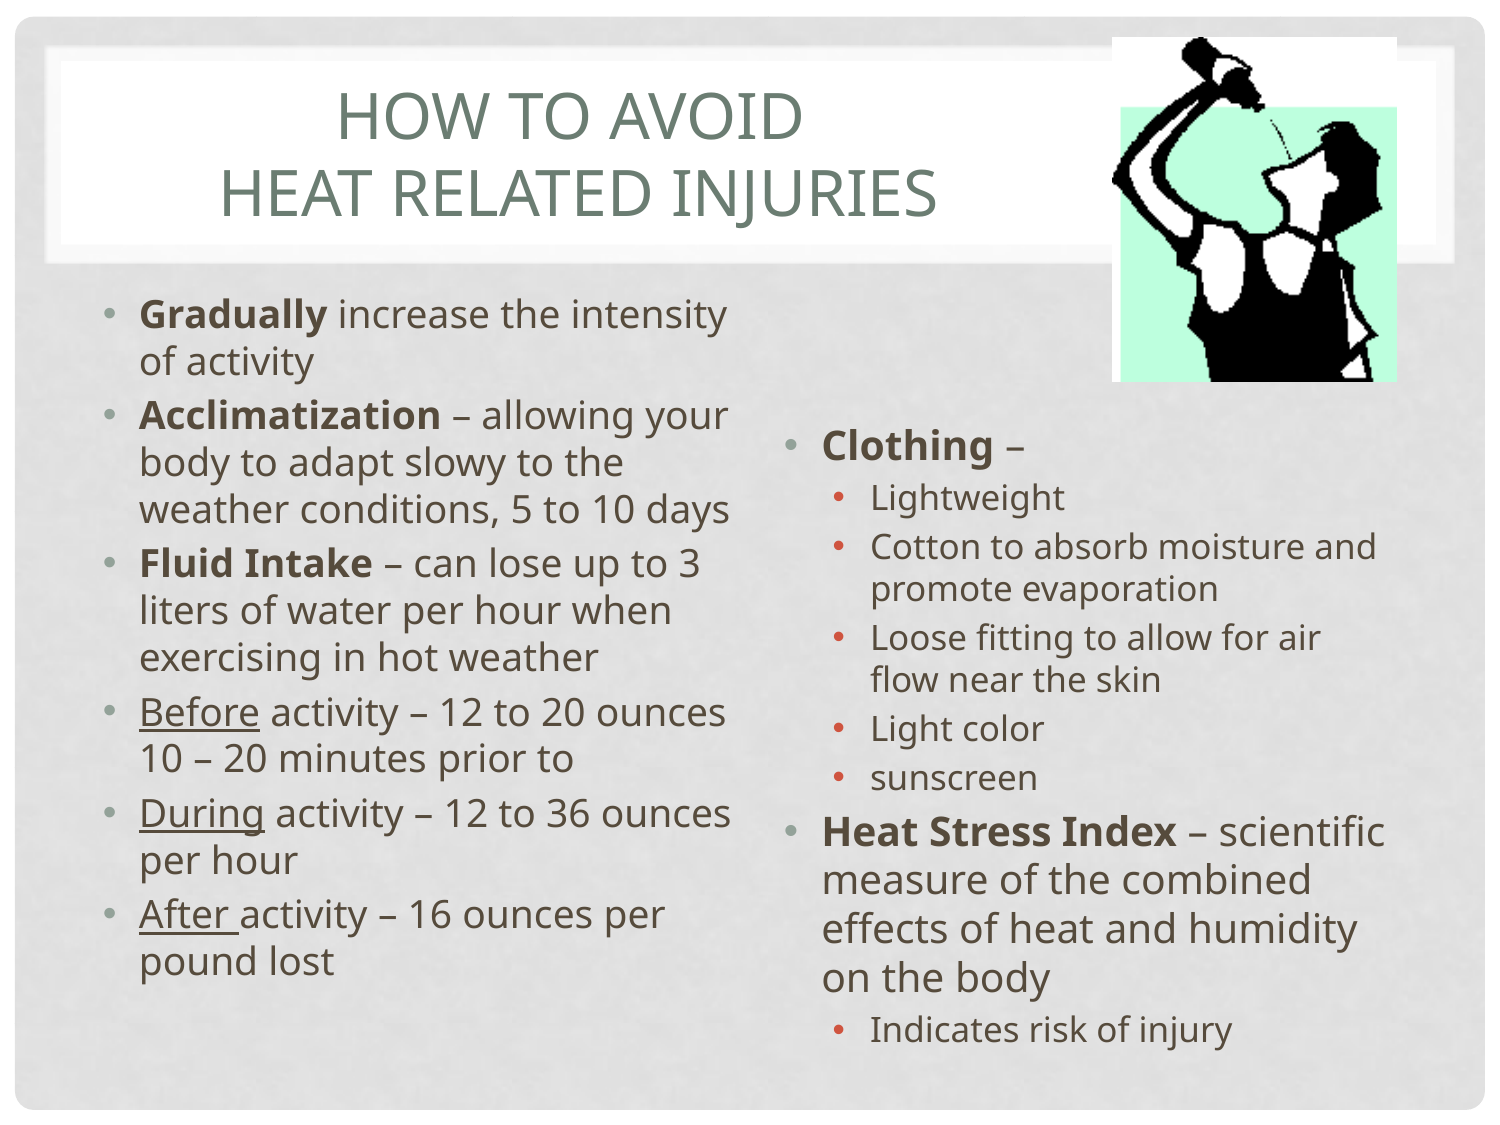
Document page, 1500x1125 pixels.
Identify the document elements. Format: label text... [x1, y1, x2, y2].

list Clothing – Lightweight Cotton to absorb moisture and promote evaporation Loose fitting to allow for air flow near the skin Light color sunscreen Heat Stress Index – scientific measure of the combined effects of heat and humidity on the body Indicates risk of injury [750, 412, 1413, 1073]
title How to avoid heat related injuries [69, 66, 1088, 238]
list Gradually increase the intensity of activity Acclimatization – allowing your body to adapt slowy to the weather conditions, 5 to 10 days Fluid Intake – can lose up to 3 liters of water per hour when exercising in hot weather Before activity – 12 to 20 ounces 10 – 20 minutes prior to During activity – 12 to 36 ounces per hour After activity – 16 ounces per pound lost [69, 281, 763, 1005]
picture [1112, 37, 1398, 382]
